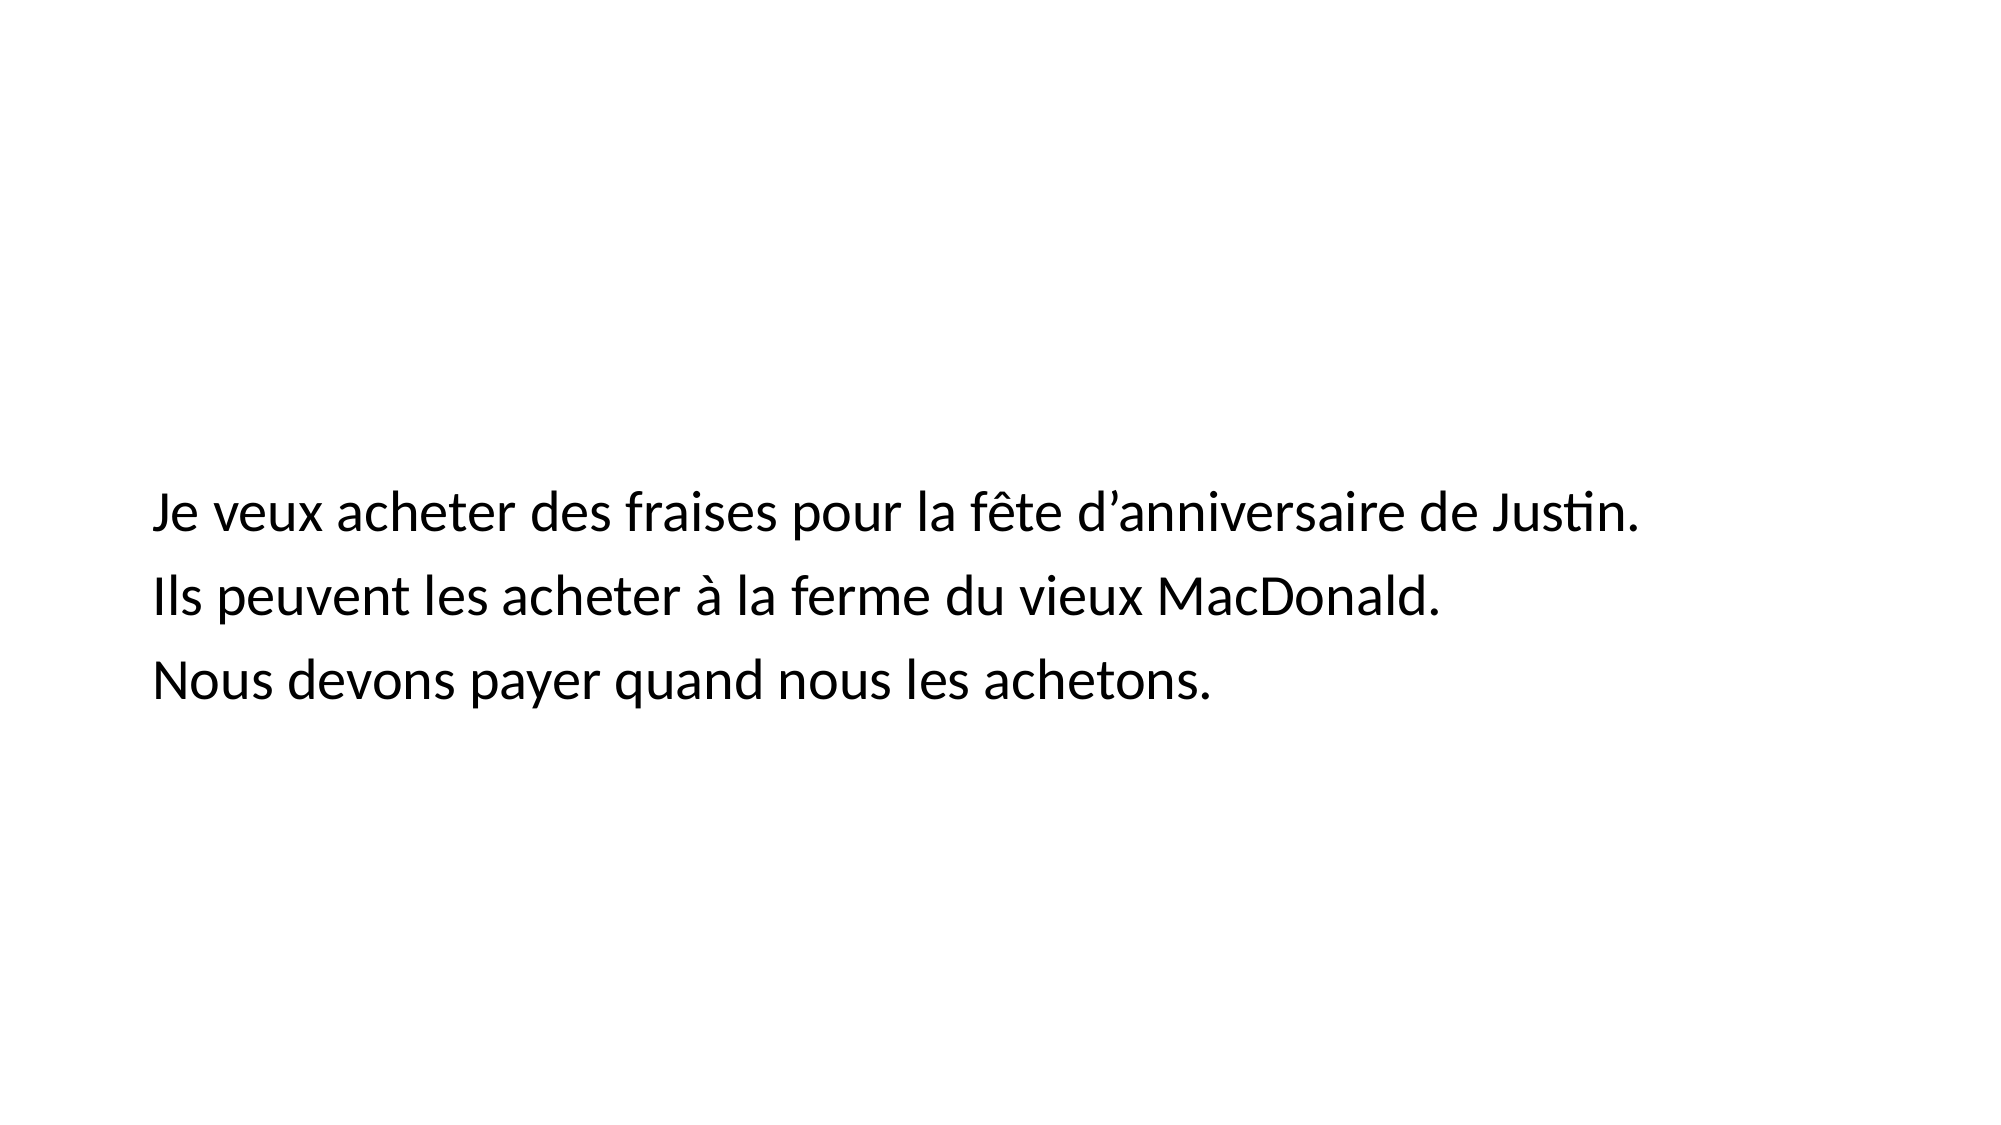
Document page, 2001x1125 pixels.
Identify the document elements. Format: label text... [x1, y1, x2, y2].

list Je veux acheter des fraises pour la fête d’anniversaire de Justin. Ils peuvent les acheter à la ferme du vieux MacDonald. Nous devons payer quand nous les achetons. [137, 299, 1863, 1014]
